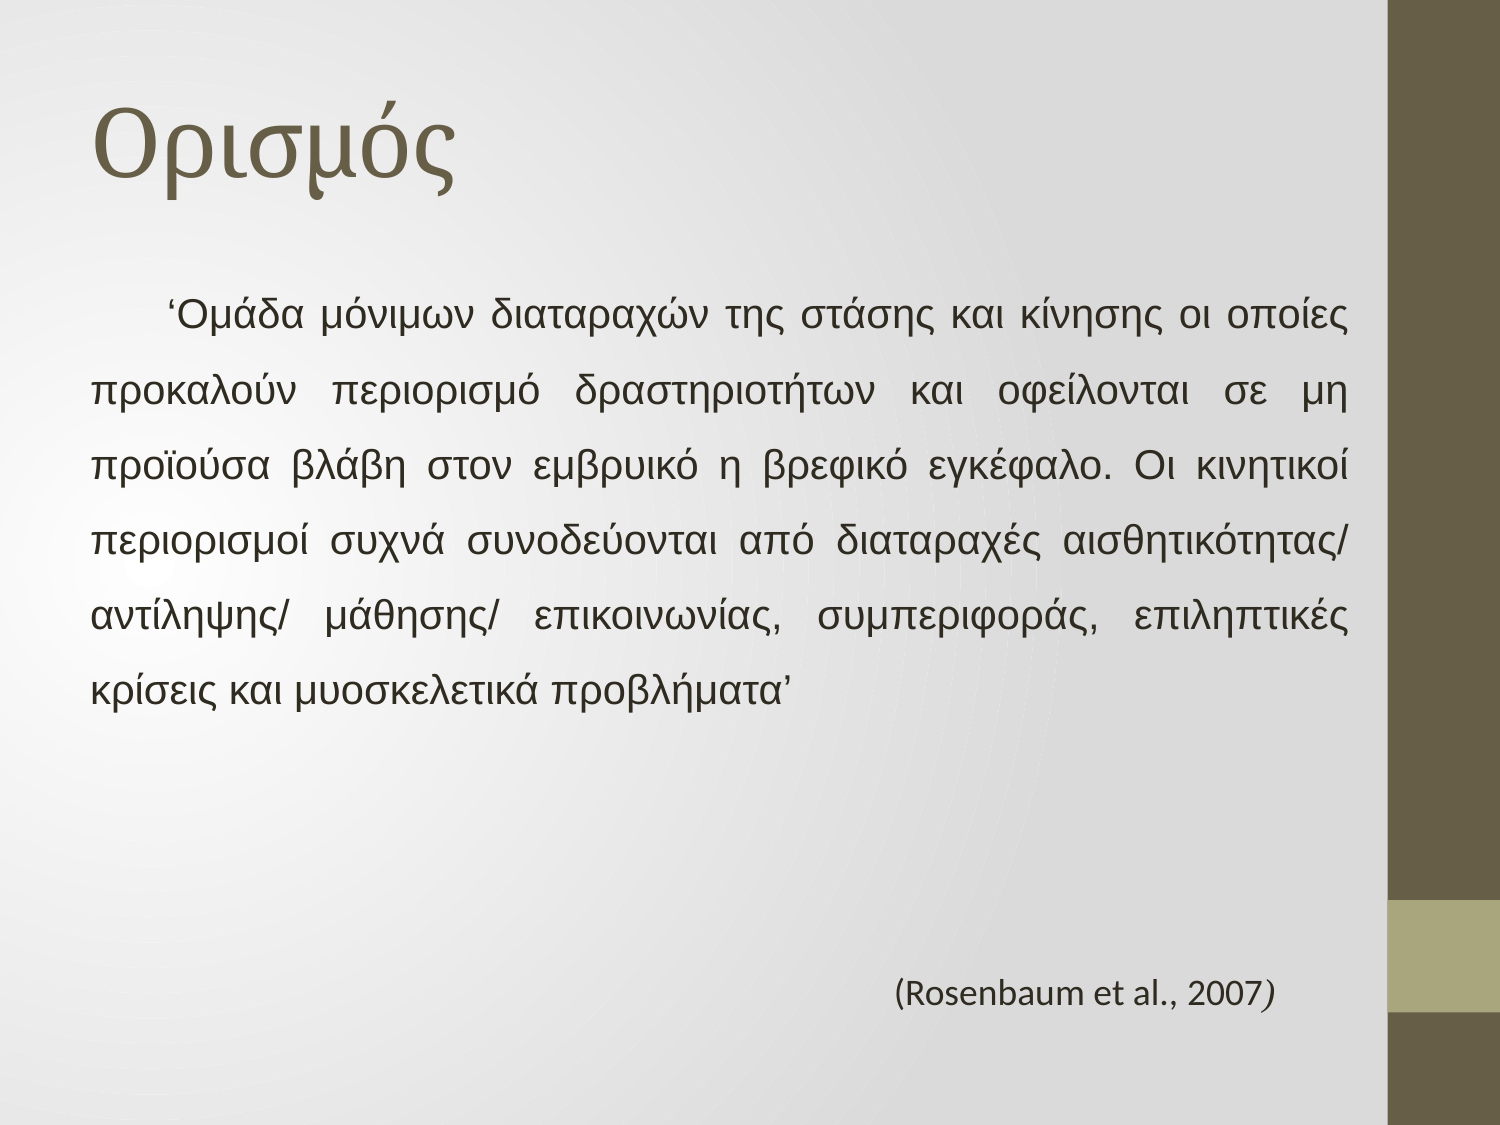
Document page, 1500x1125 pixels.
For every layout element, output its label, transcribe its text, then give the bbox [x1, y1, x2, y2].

list ‘Ομάδα μόνιμων διαταραχών της στάσης και κίνησης οι οποίες προκαλούν περιορισμό δραστηριοτήτων και οφείλονται σε μη προϊούσα βλάβη στον εμβρυικό η βρεφικό εγκέφαλο. Οι κινητικοί περιορισμοί συχνά συνοδεύονται από διαταραχές αισθητικότητας/ αντίληψης/ μάθησης/ επικοινωνίας, συμπεριφοράς, επιληπτικές κρίσεις και μυοσκελετικά προβλήματα’ [75, 196, 1365, 1024]
title Ορισμός [75, 45, 1325, 196]
text_box (Rosenbaum et al., 2007) [879, 960, 1300, 1021]
